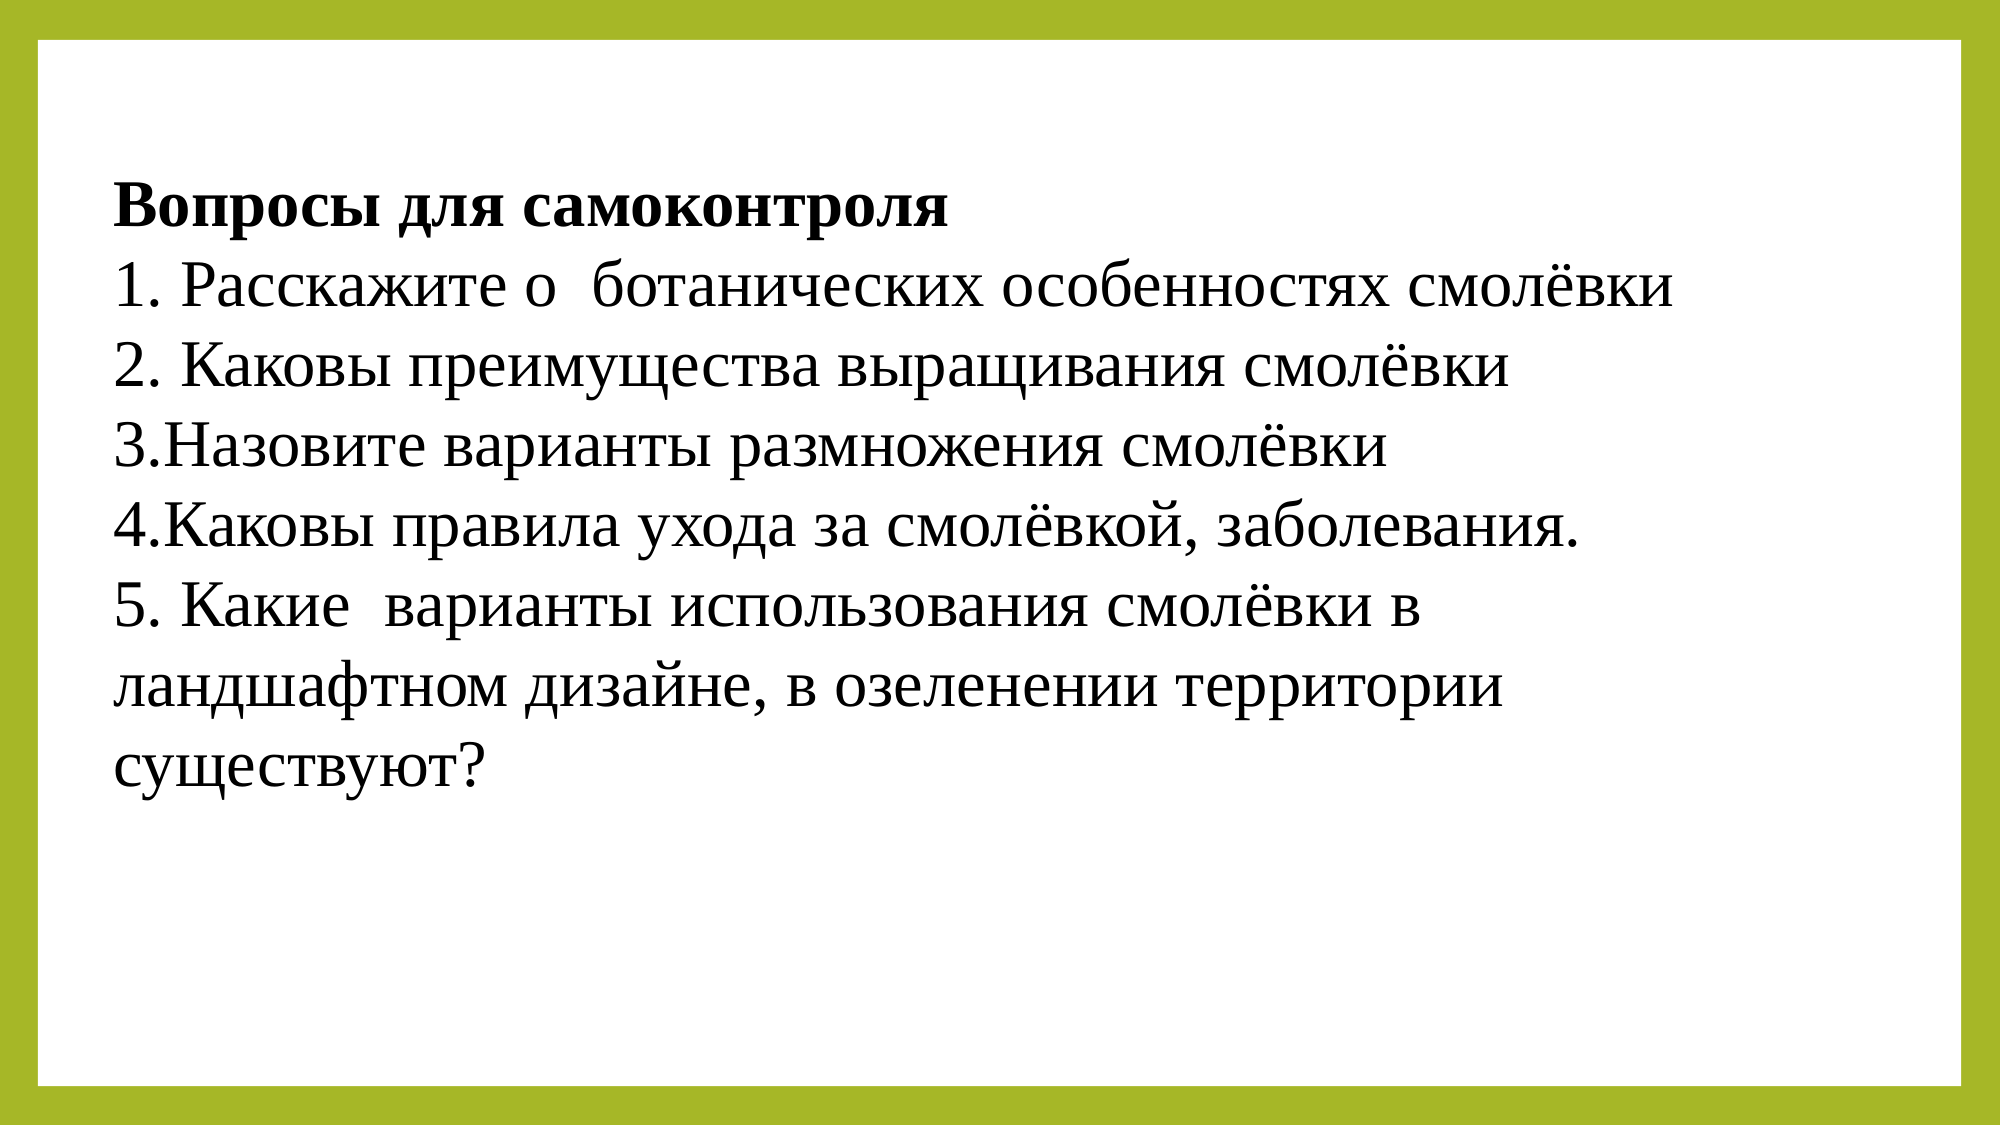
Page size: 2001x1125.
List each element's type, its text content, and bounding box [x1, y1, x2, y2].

text_box Вопросы для самоконтроля 1. Расскажите о ботанических особенностях смолёвки 2. Каковы преимущества выращивания смолёвки 3.Назовите варианты размножения смолёвки 4.Каковы правила ухода за смолёвкой, заболевания. 5. Какие варианты использования смолёвки в ландшафтном дизайне, в озеленении территории существуют? [98, 152, 1765, 808]
